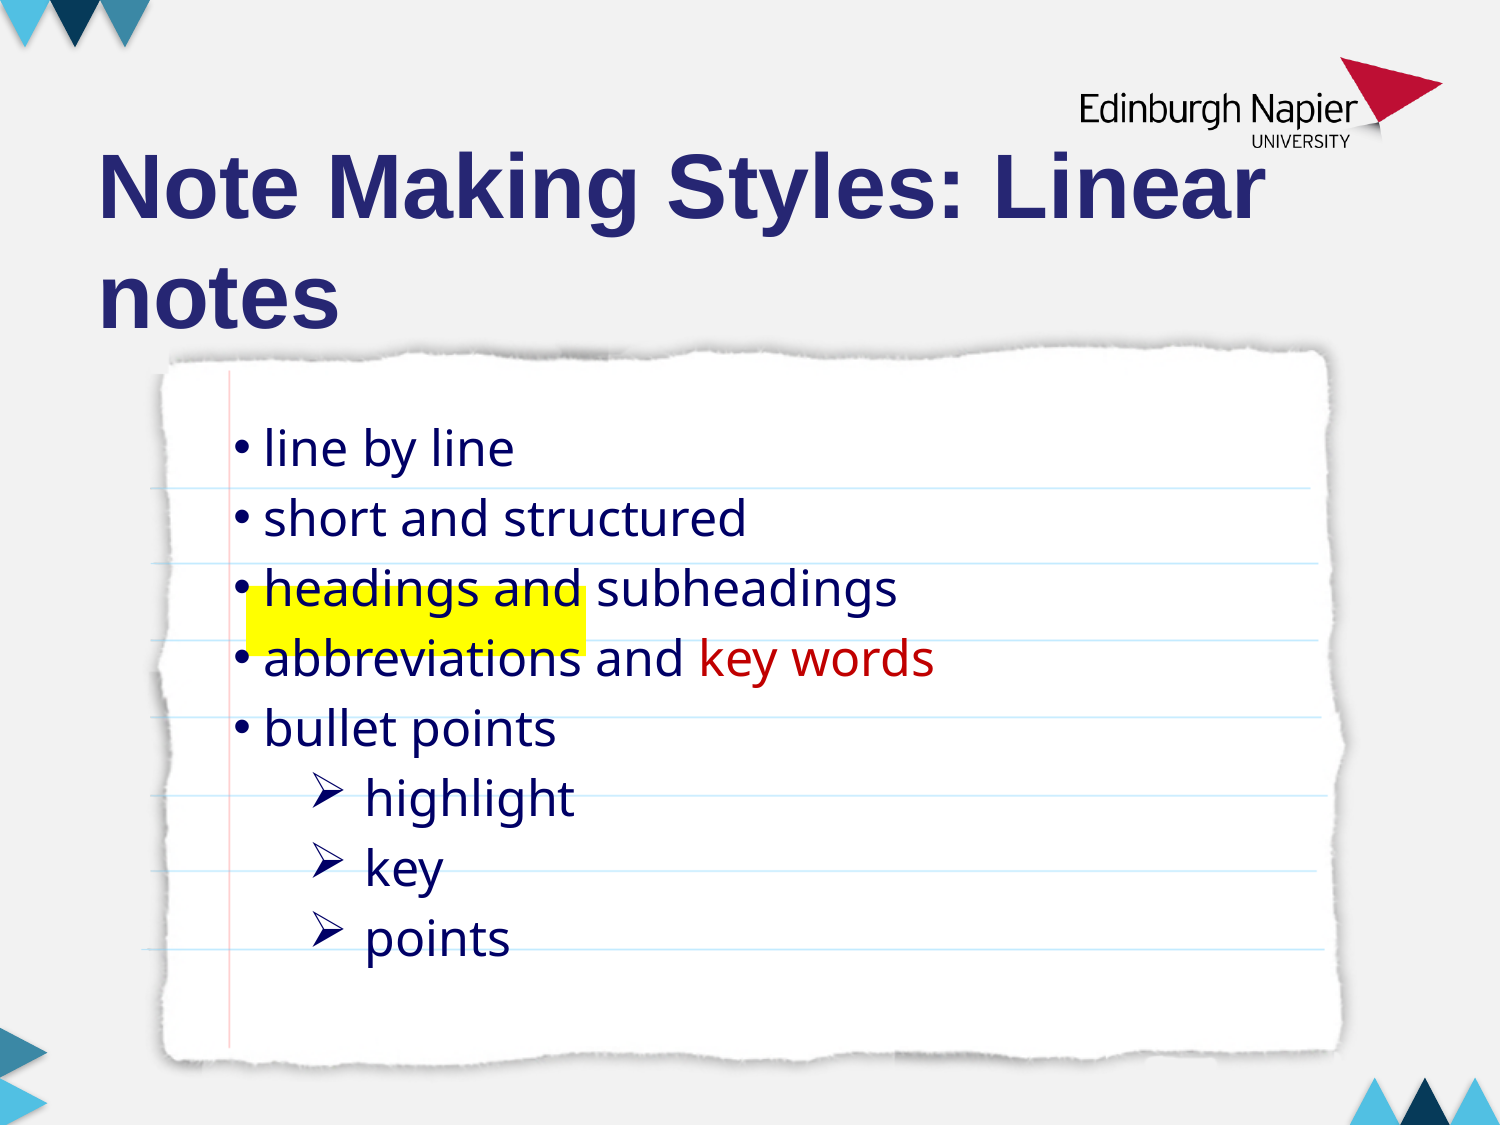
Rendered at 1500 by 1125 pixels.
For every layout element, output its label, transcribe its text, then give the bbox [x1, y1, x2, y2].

picture [135, 302, 1365, 1107]
title Note Making Styles: Linear notes [82, 219, 1500, 255]
picture [1081, 57, 1443, 148]
